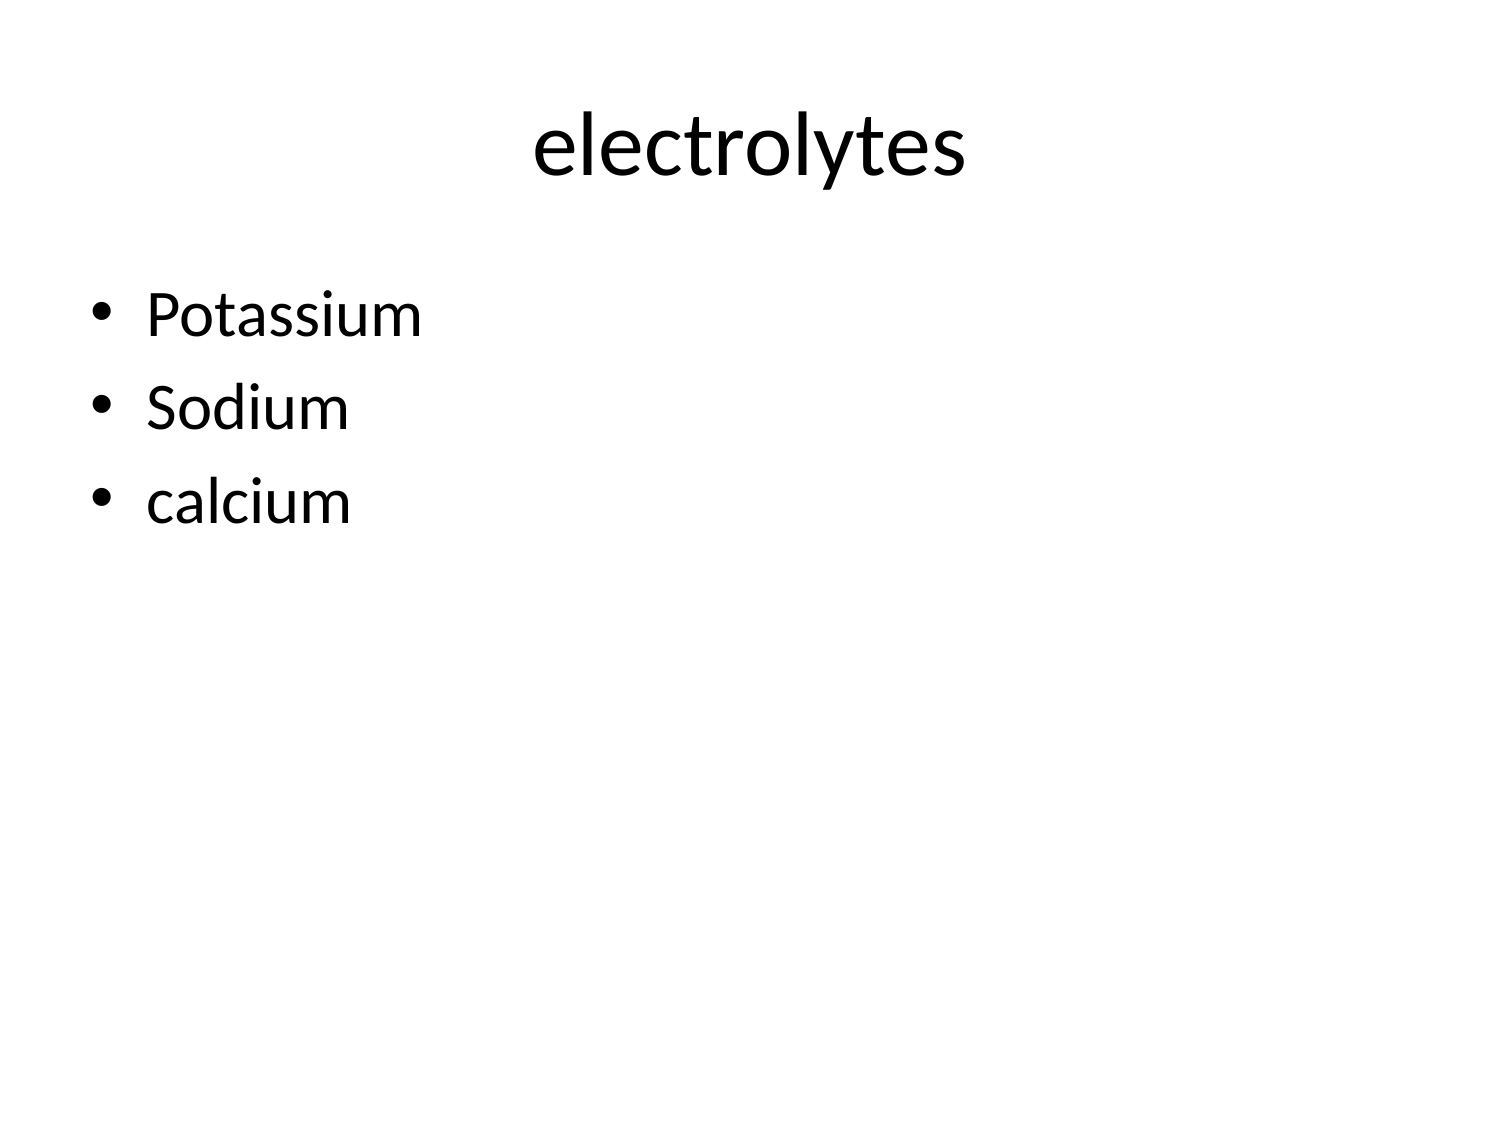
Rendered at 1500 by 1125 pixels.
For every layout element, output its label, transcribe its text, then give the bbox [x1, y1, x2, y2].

list Potassium Sodium calcium [75, 262, 1425, 1005]
title electrolytes [75, 45, 1425, 233]
